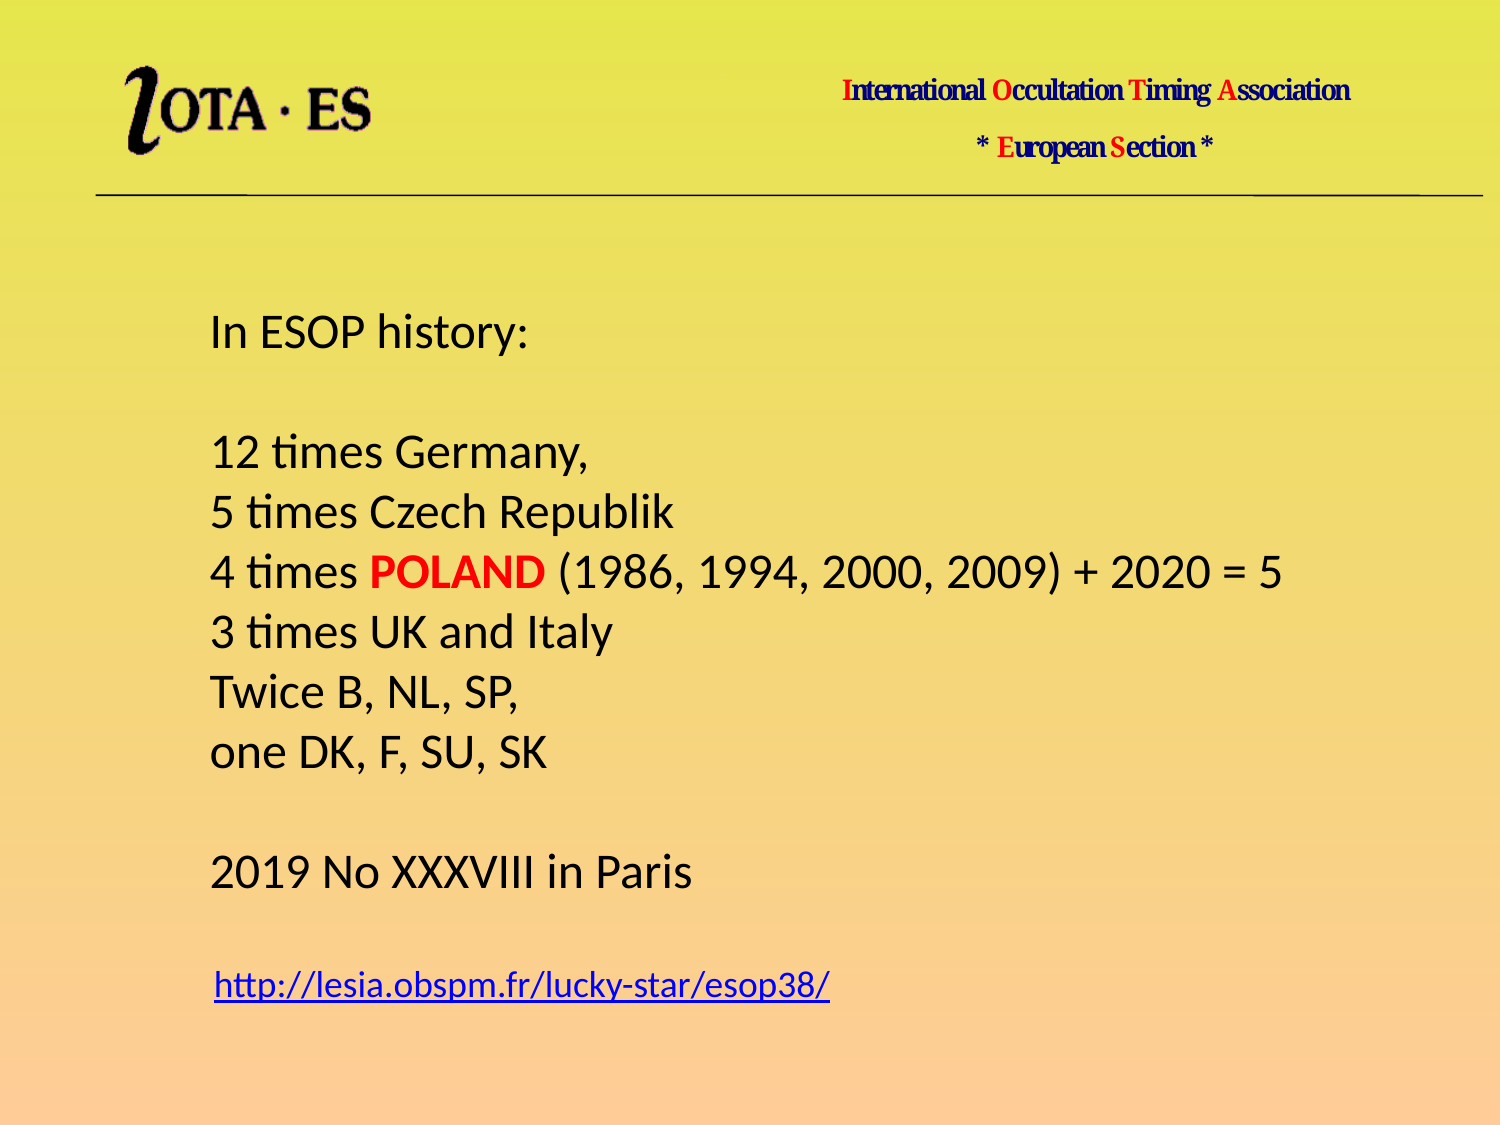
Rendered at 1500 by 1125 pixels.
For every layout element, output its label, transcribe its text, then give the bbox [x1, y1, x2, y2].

text_box In ESOP history: 12 times Germany, 5 times Czech Republik 4 times POLAND (1986, 1994, 2000, 2009) + 2020 = 5 3 times UK and Italy Twice B, NL, SP, one DK, F, SU, SK 2019 No XXXVIII in Paris [194, 290, 1403, 906]
text_box http://lesia.obspm.fr/lucky-star/esop38/ [199, 952, 846, 1013]
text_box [722, 74, 1470, 214]
text_box [129, 219, 1403, 1024]
picture [109, 58, 393, 159]
